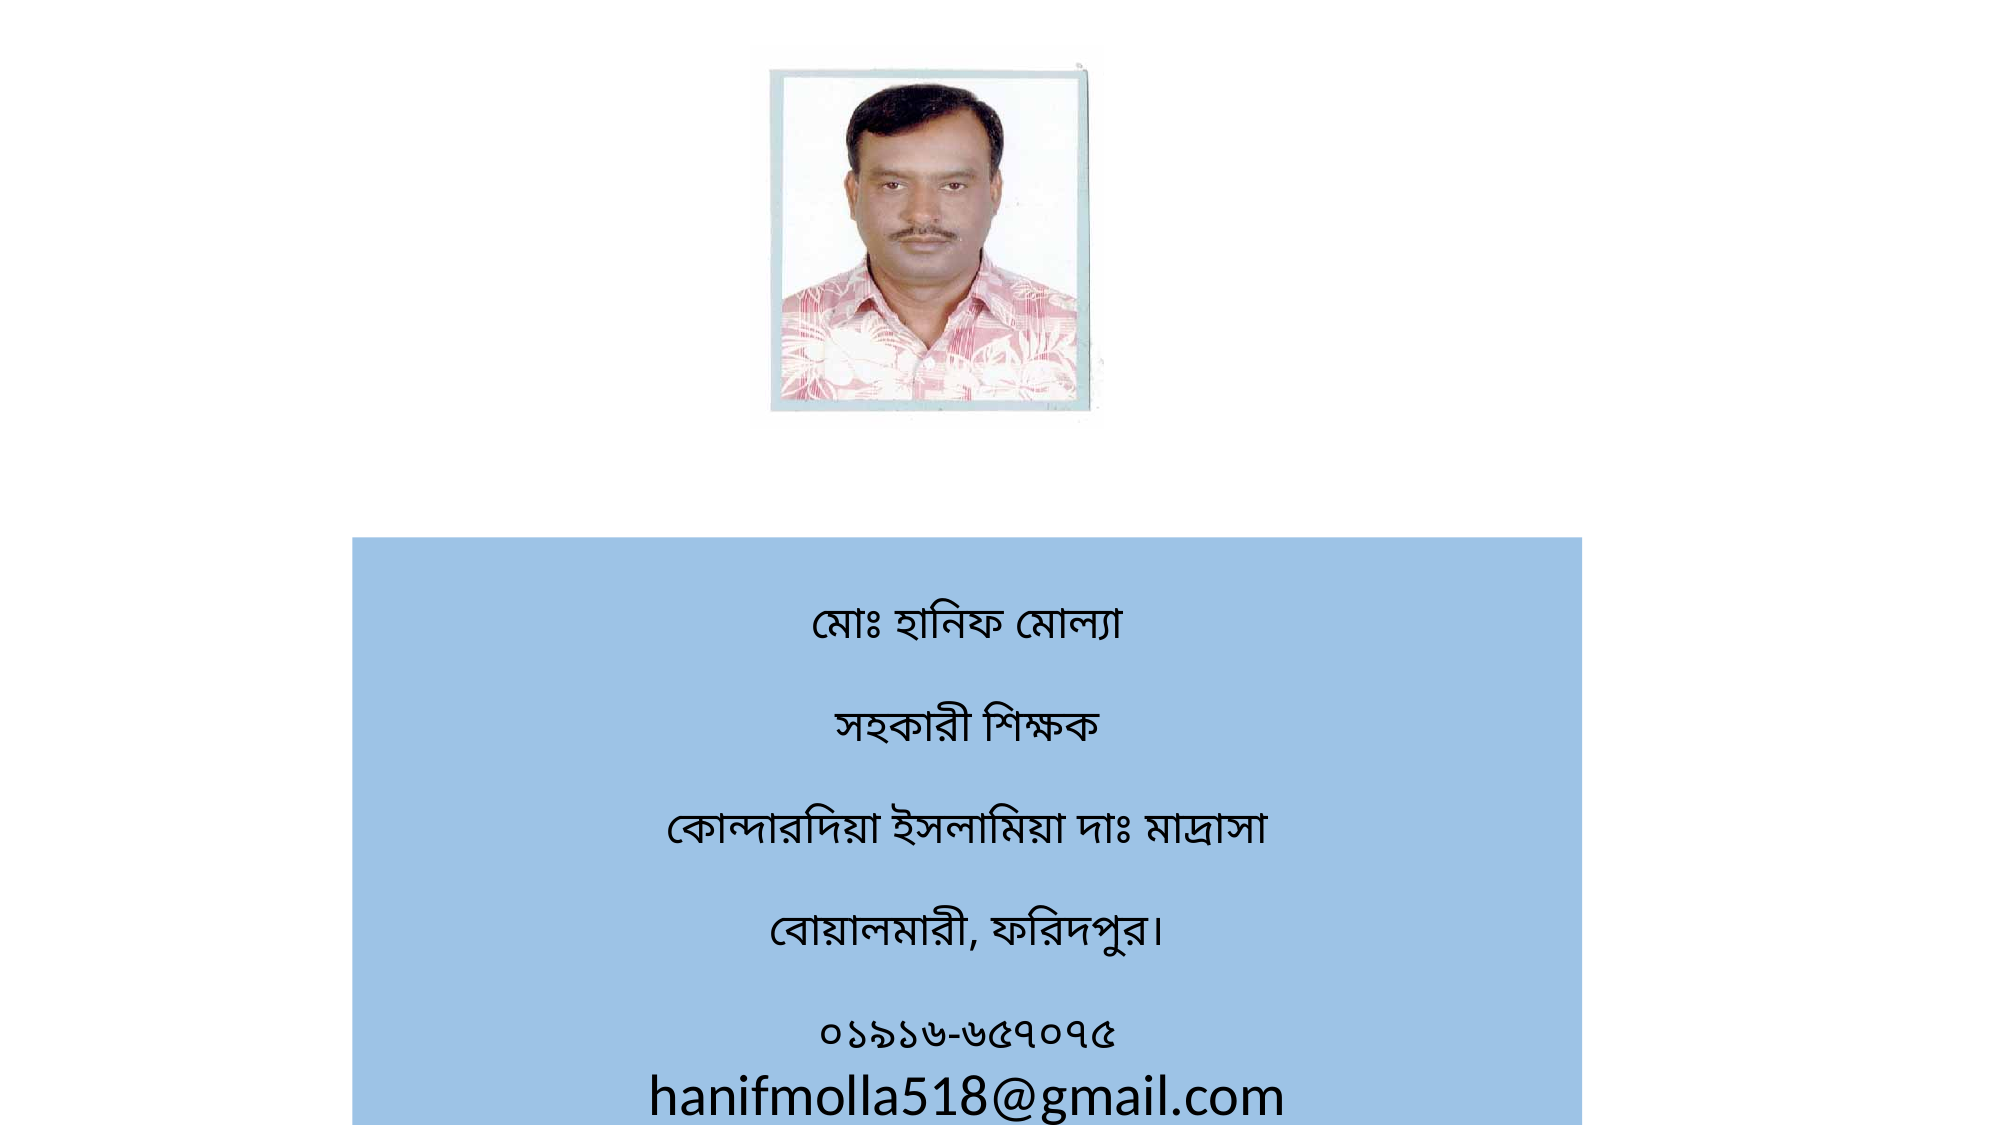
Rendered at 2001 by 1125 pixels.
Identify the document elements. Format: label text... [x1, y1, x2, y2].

picture [750, 45, 1104, 429]
text_box মোঃ হানিফ মোল্যা সহকারী শিক্ষক কোন্দারদিয়া ইসলামিয়া দাঃ মাদ্রাসা বোয়ালমারী, ফরিদপুর। ০১৯১৬-৬৫৭০৭৫ hanifmolla518@gmail.com [352, 537, 1583, 1125]
